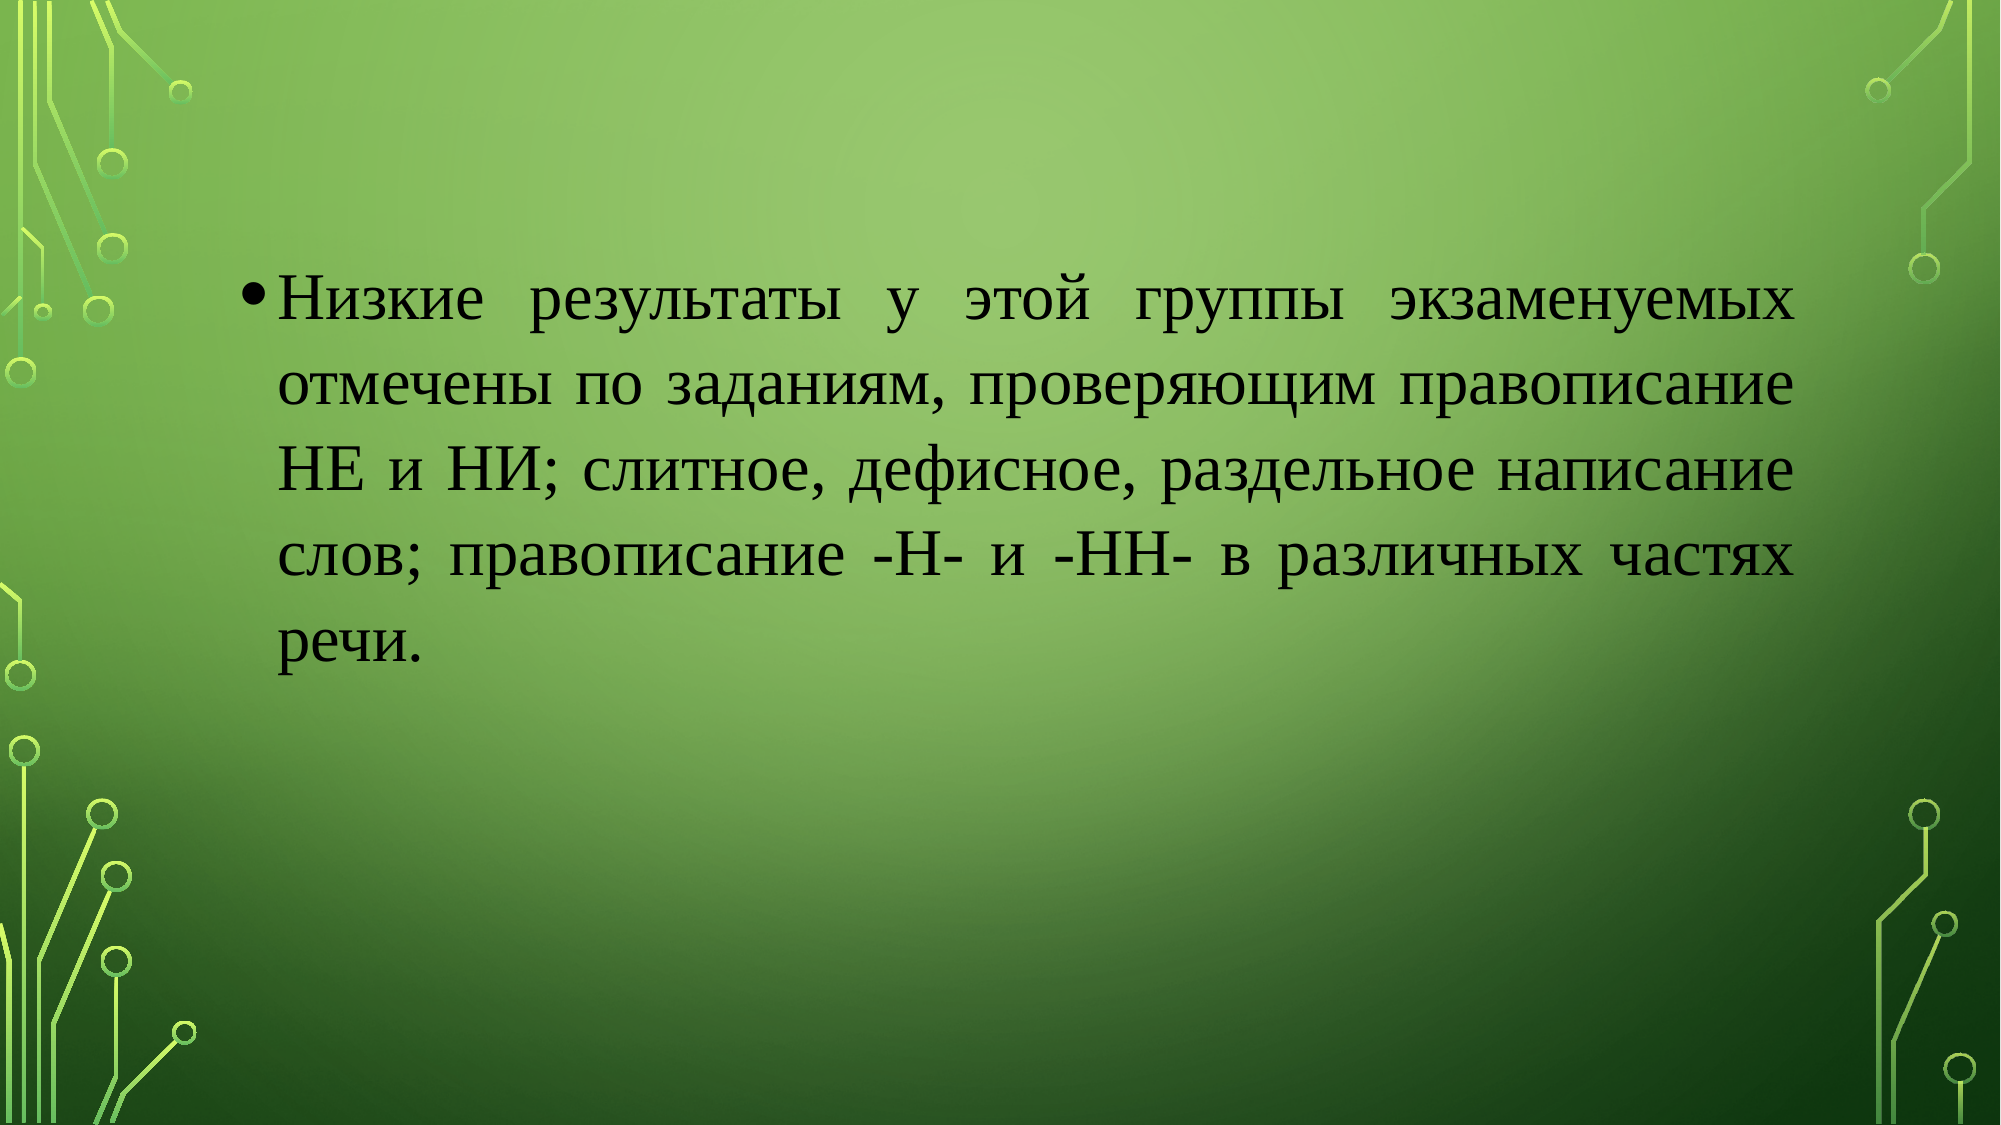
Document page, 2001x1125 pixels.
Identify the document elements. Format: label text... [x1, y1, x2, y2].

list Низкие результаты у этой группы экзаменуемых отмечены по заданиям, проверяющим правописание НЕ и НИ; слитное, дефисное, раздельное написание слов; правописание -Н- и -НН- в различных частях речи. [187, 157, 1813, 950]
